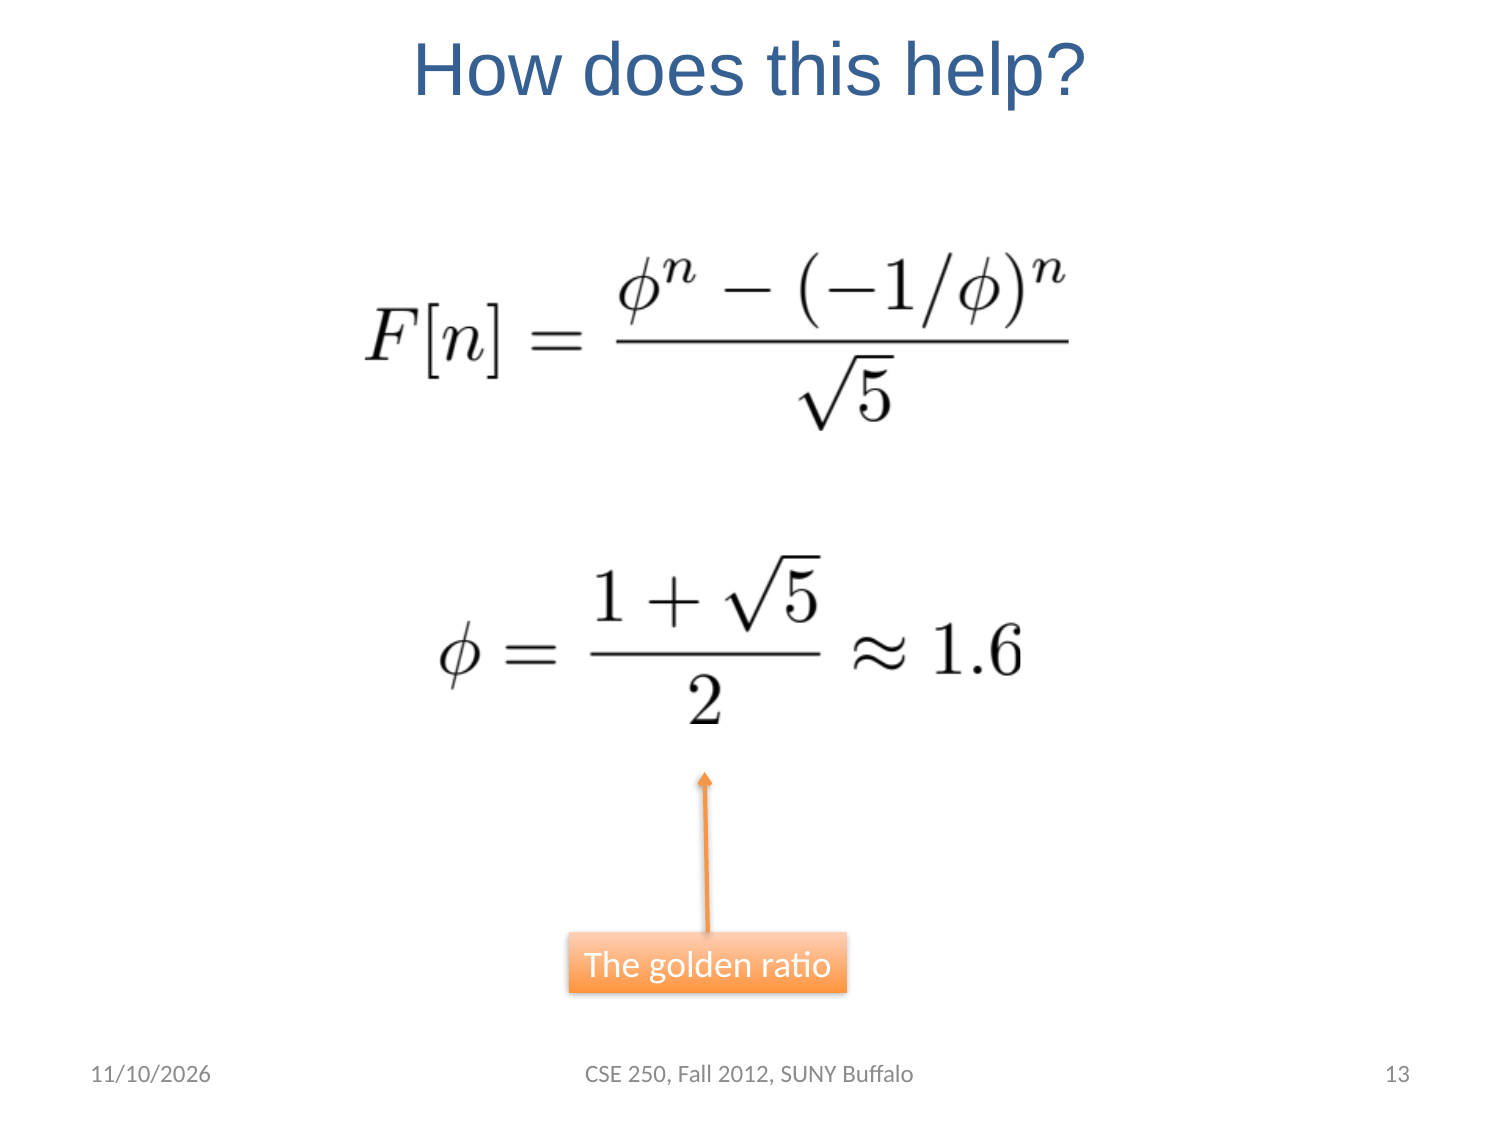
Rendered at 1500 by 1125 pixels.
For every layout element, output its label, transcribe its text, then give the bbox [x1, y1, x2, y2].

title How does this help? [0, 10, 1500, 121]
picture [364, 251, 1069, 432]
slide_number 12 [1074, 1042, 1425, 1103]
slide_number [75, 1042, 425, 1103]
text_box The golden ratio [568, 932, 847, 993]
footer CSE 250, Fall 2012, SUNY Buffalo [438, 1042, 1062, 1103]
picture [438, 554, 1021, 724]
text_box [704, 771, 709, 933]
